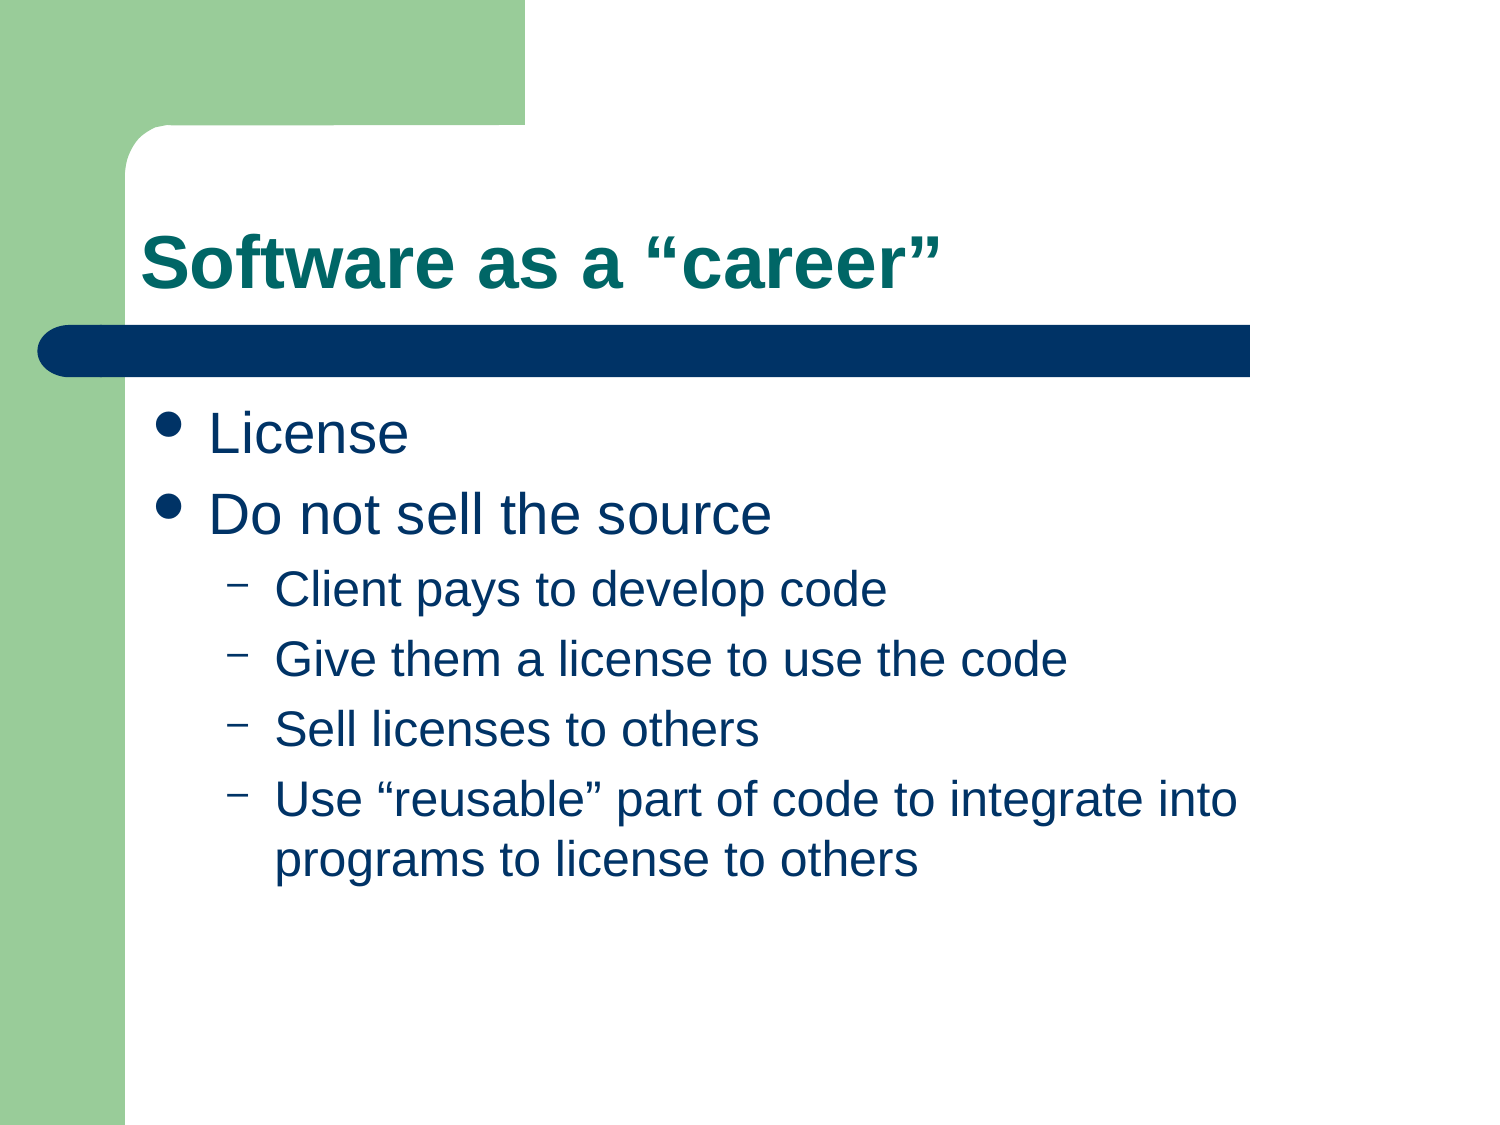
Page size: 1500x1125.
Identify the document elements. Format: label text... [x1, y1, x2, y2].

title Software as a “career” [124, 124, 1426, 313]
list License Do not sell the source Client pays to develop code Give them a license to use the code Sell licenses to others Use “reusable” part of code to integrate into programs to license to others [137, 387, 1400, 999]
